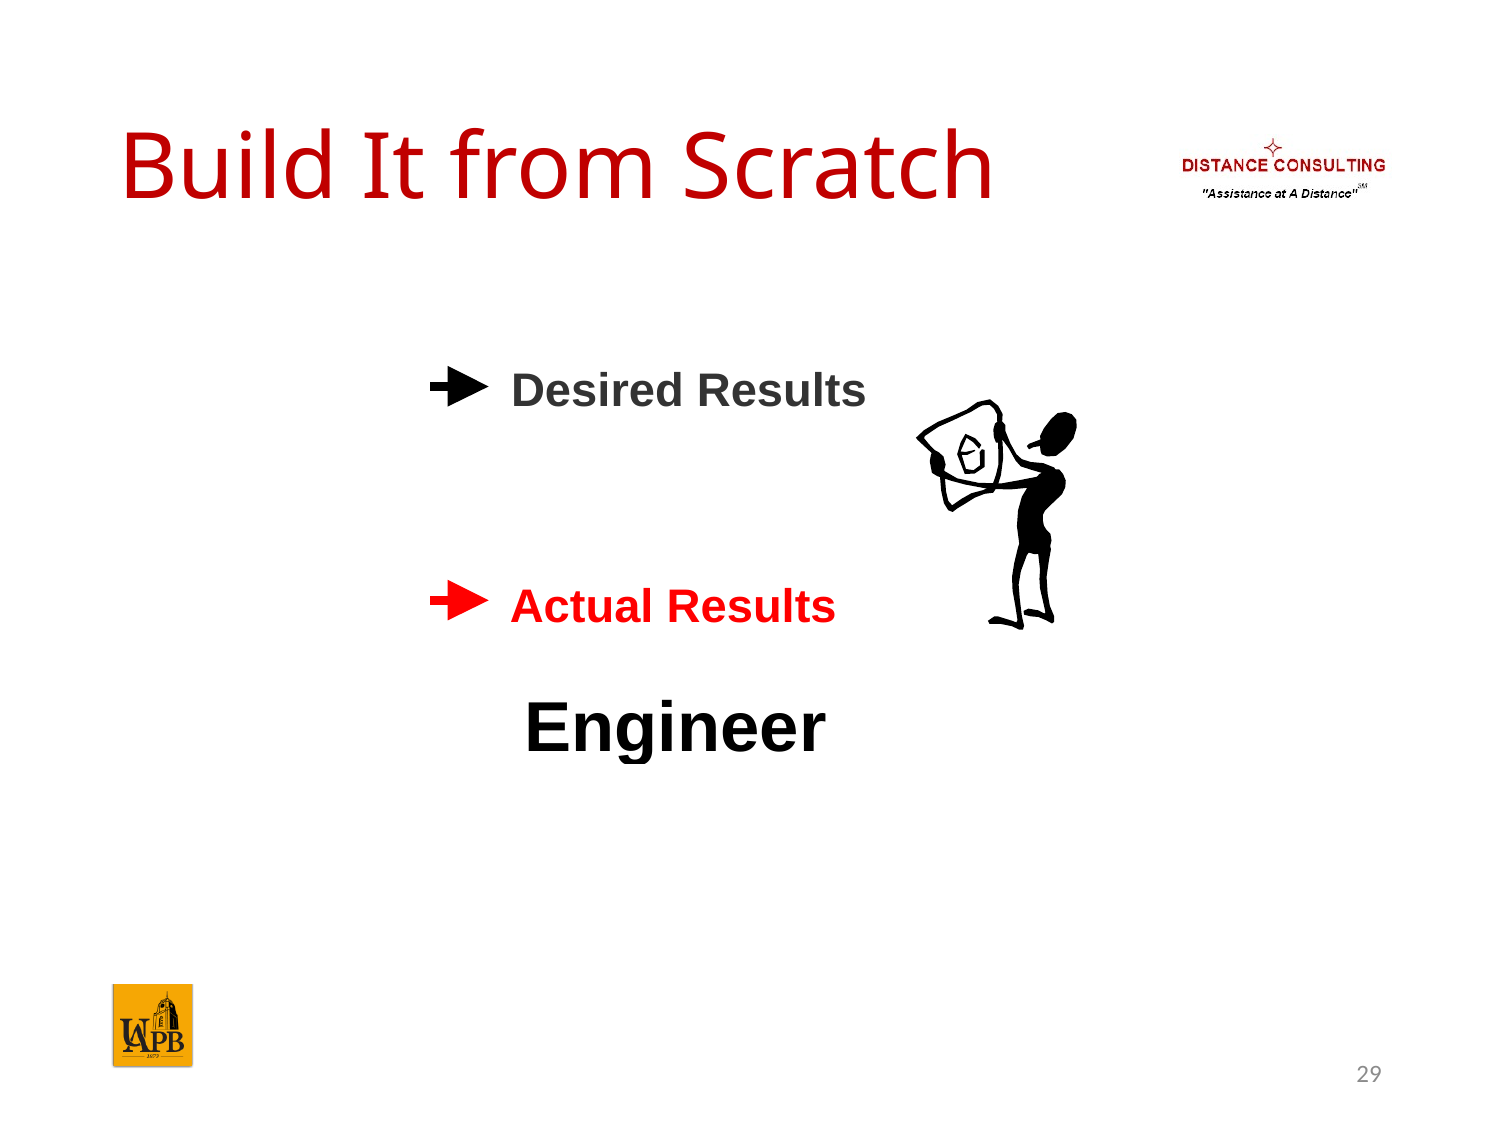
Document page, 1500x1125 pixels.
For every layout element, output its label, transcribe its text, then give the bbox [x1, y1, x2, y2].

slide_number 29 [1059, 1042, 1397, 1103]
picture [1179, 134, 1392, 203]
picture [106, 984, 196, 1072]
title Build It from Scratch [103, 59, 1397, 278]
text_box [408, 348, 1091, 777]
